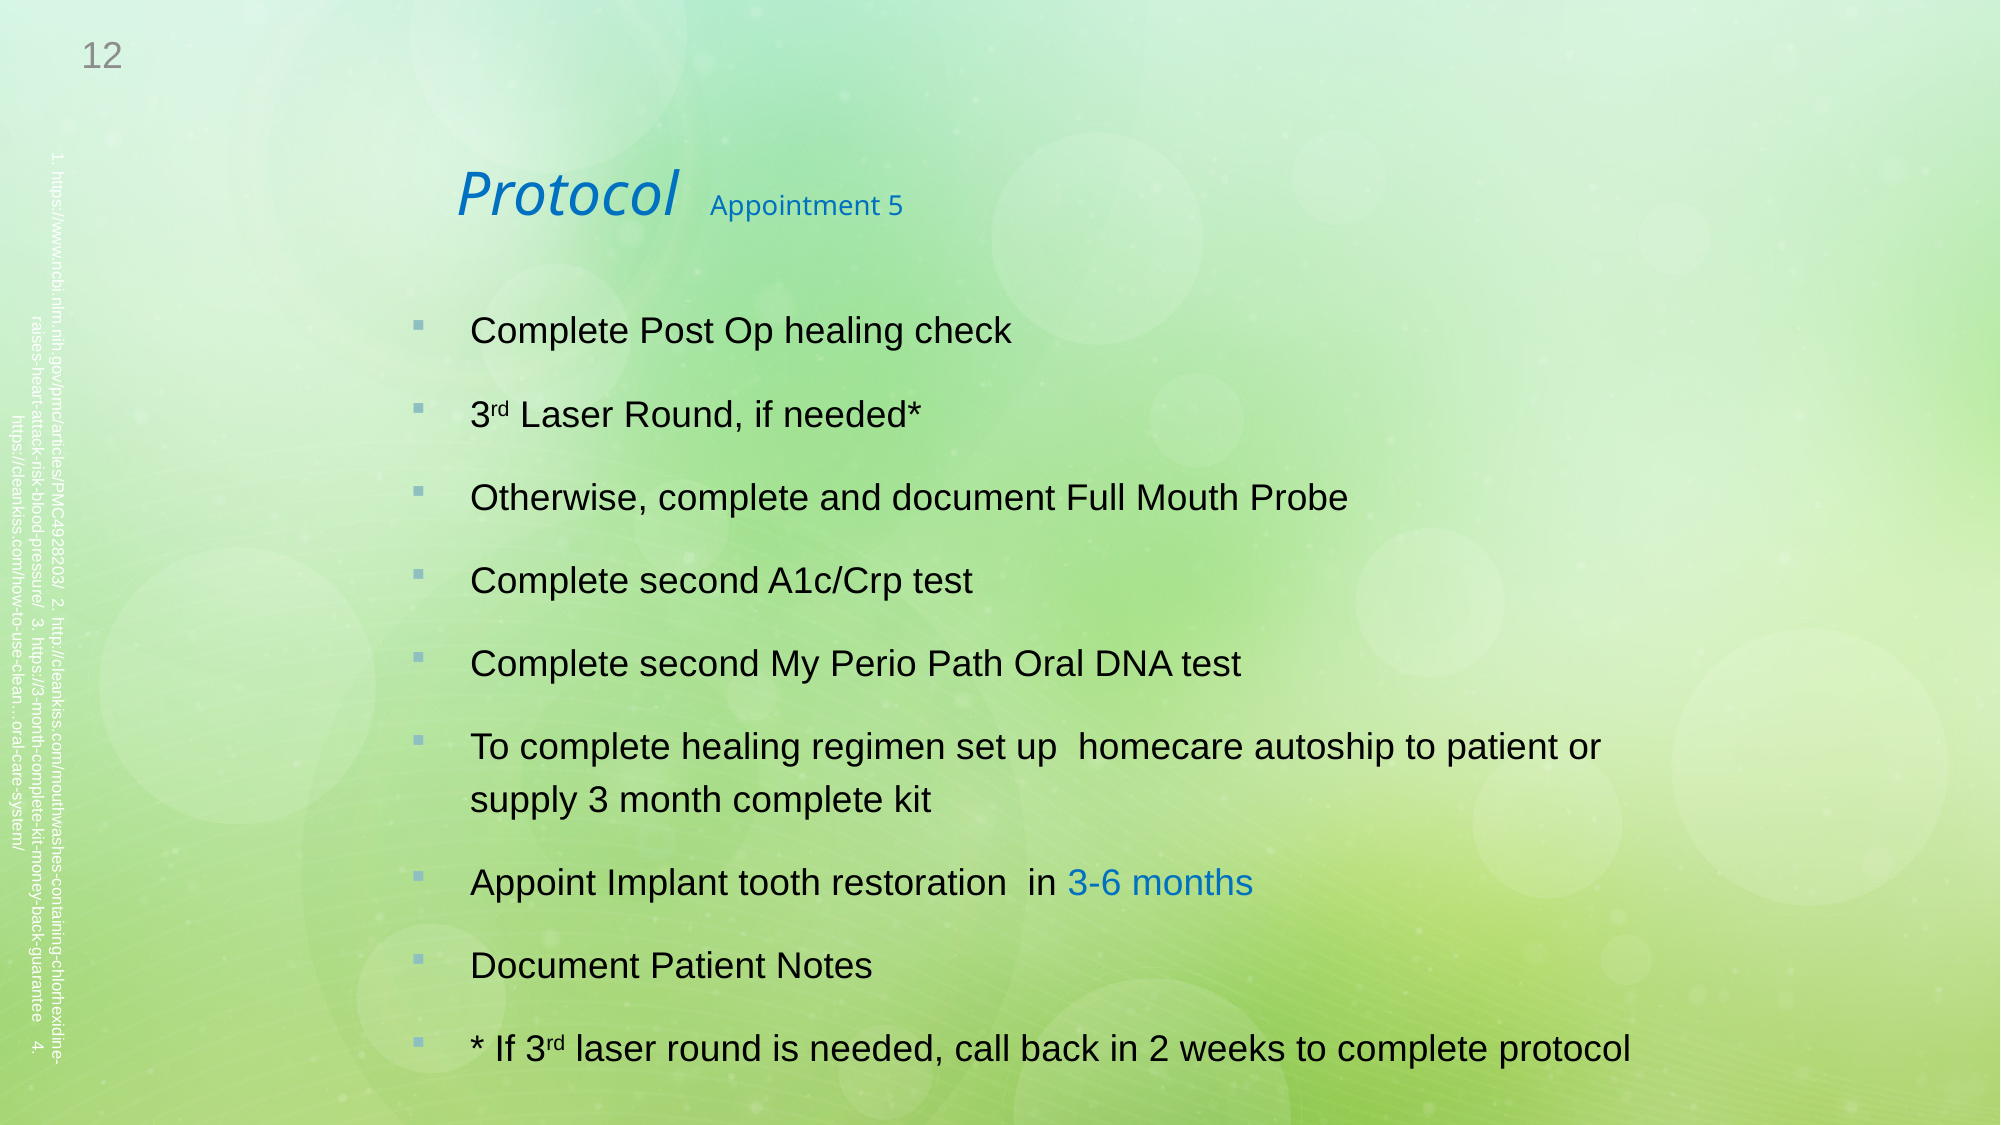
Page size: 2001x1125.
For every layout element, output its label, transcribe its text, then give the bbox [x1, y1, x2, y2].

picture [0, 0, 2001, 1125]
title Protocol Appointment 5 [441, 132, 1748, 310]
footer 1. https://www.ncbi.nlm.nih.gov/pmc/articles/PMC4928203/ 2. http://cleankiss.com/mouthwashes-containing-chlorhexidine-raises-heart-attack-risk-blood-pressure/ 3. https://3-month-complete-kit-money-back-guarantee 4. https://cleankiss.com/how-to-use-clean…oral-care-system/ [6, 114, 111, 1080]
slide_number 12 [25, 26, 131, 80]
list Complete Post Op healing check 3rd Laser Round, if needed* Otherwise, complete and document Full Mouth Probe Complete second A1c/Crp test Complete second My Perio Path Oral DNA test To complete healing regimen set up homecare autoship to patient or supply 3 month complete kit Appoint Implant tooth restoration in 3-6 months Document Patient Notes * If 3rd laser round is needed, call back in 2 weeks to complete protocol [395, 287, 1687, 1080]
